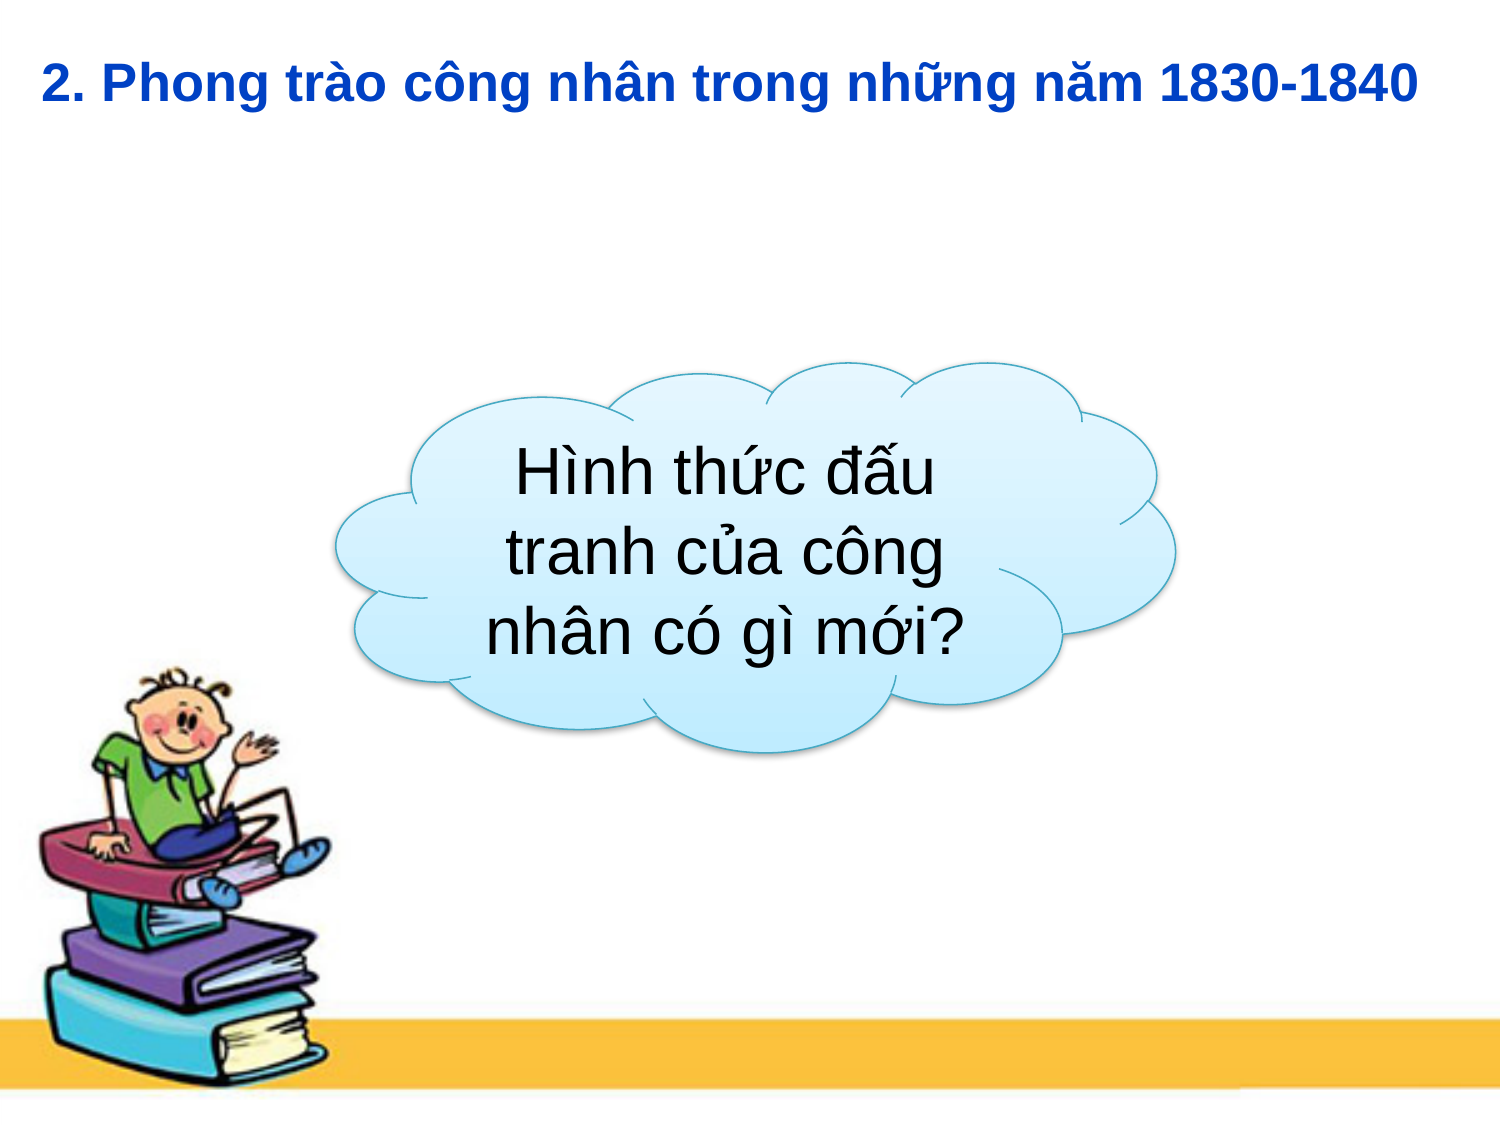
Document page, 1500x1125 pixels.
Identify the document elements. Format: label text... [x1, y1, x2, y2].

picture [0, 0, 1500, 1125]
text_box 2. Phong trào công nhân trong những năm 1830-1840 [26, 40, 1495, 121]
text_box Hình thức đấu tranh của công nhân có gì mới? [335, 362, 1177, 754]
